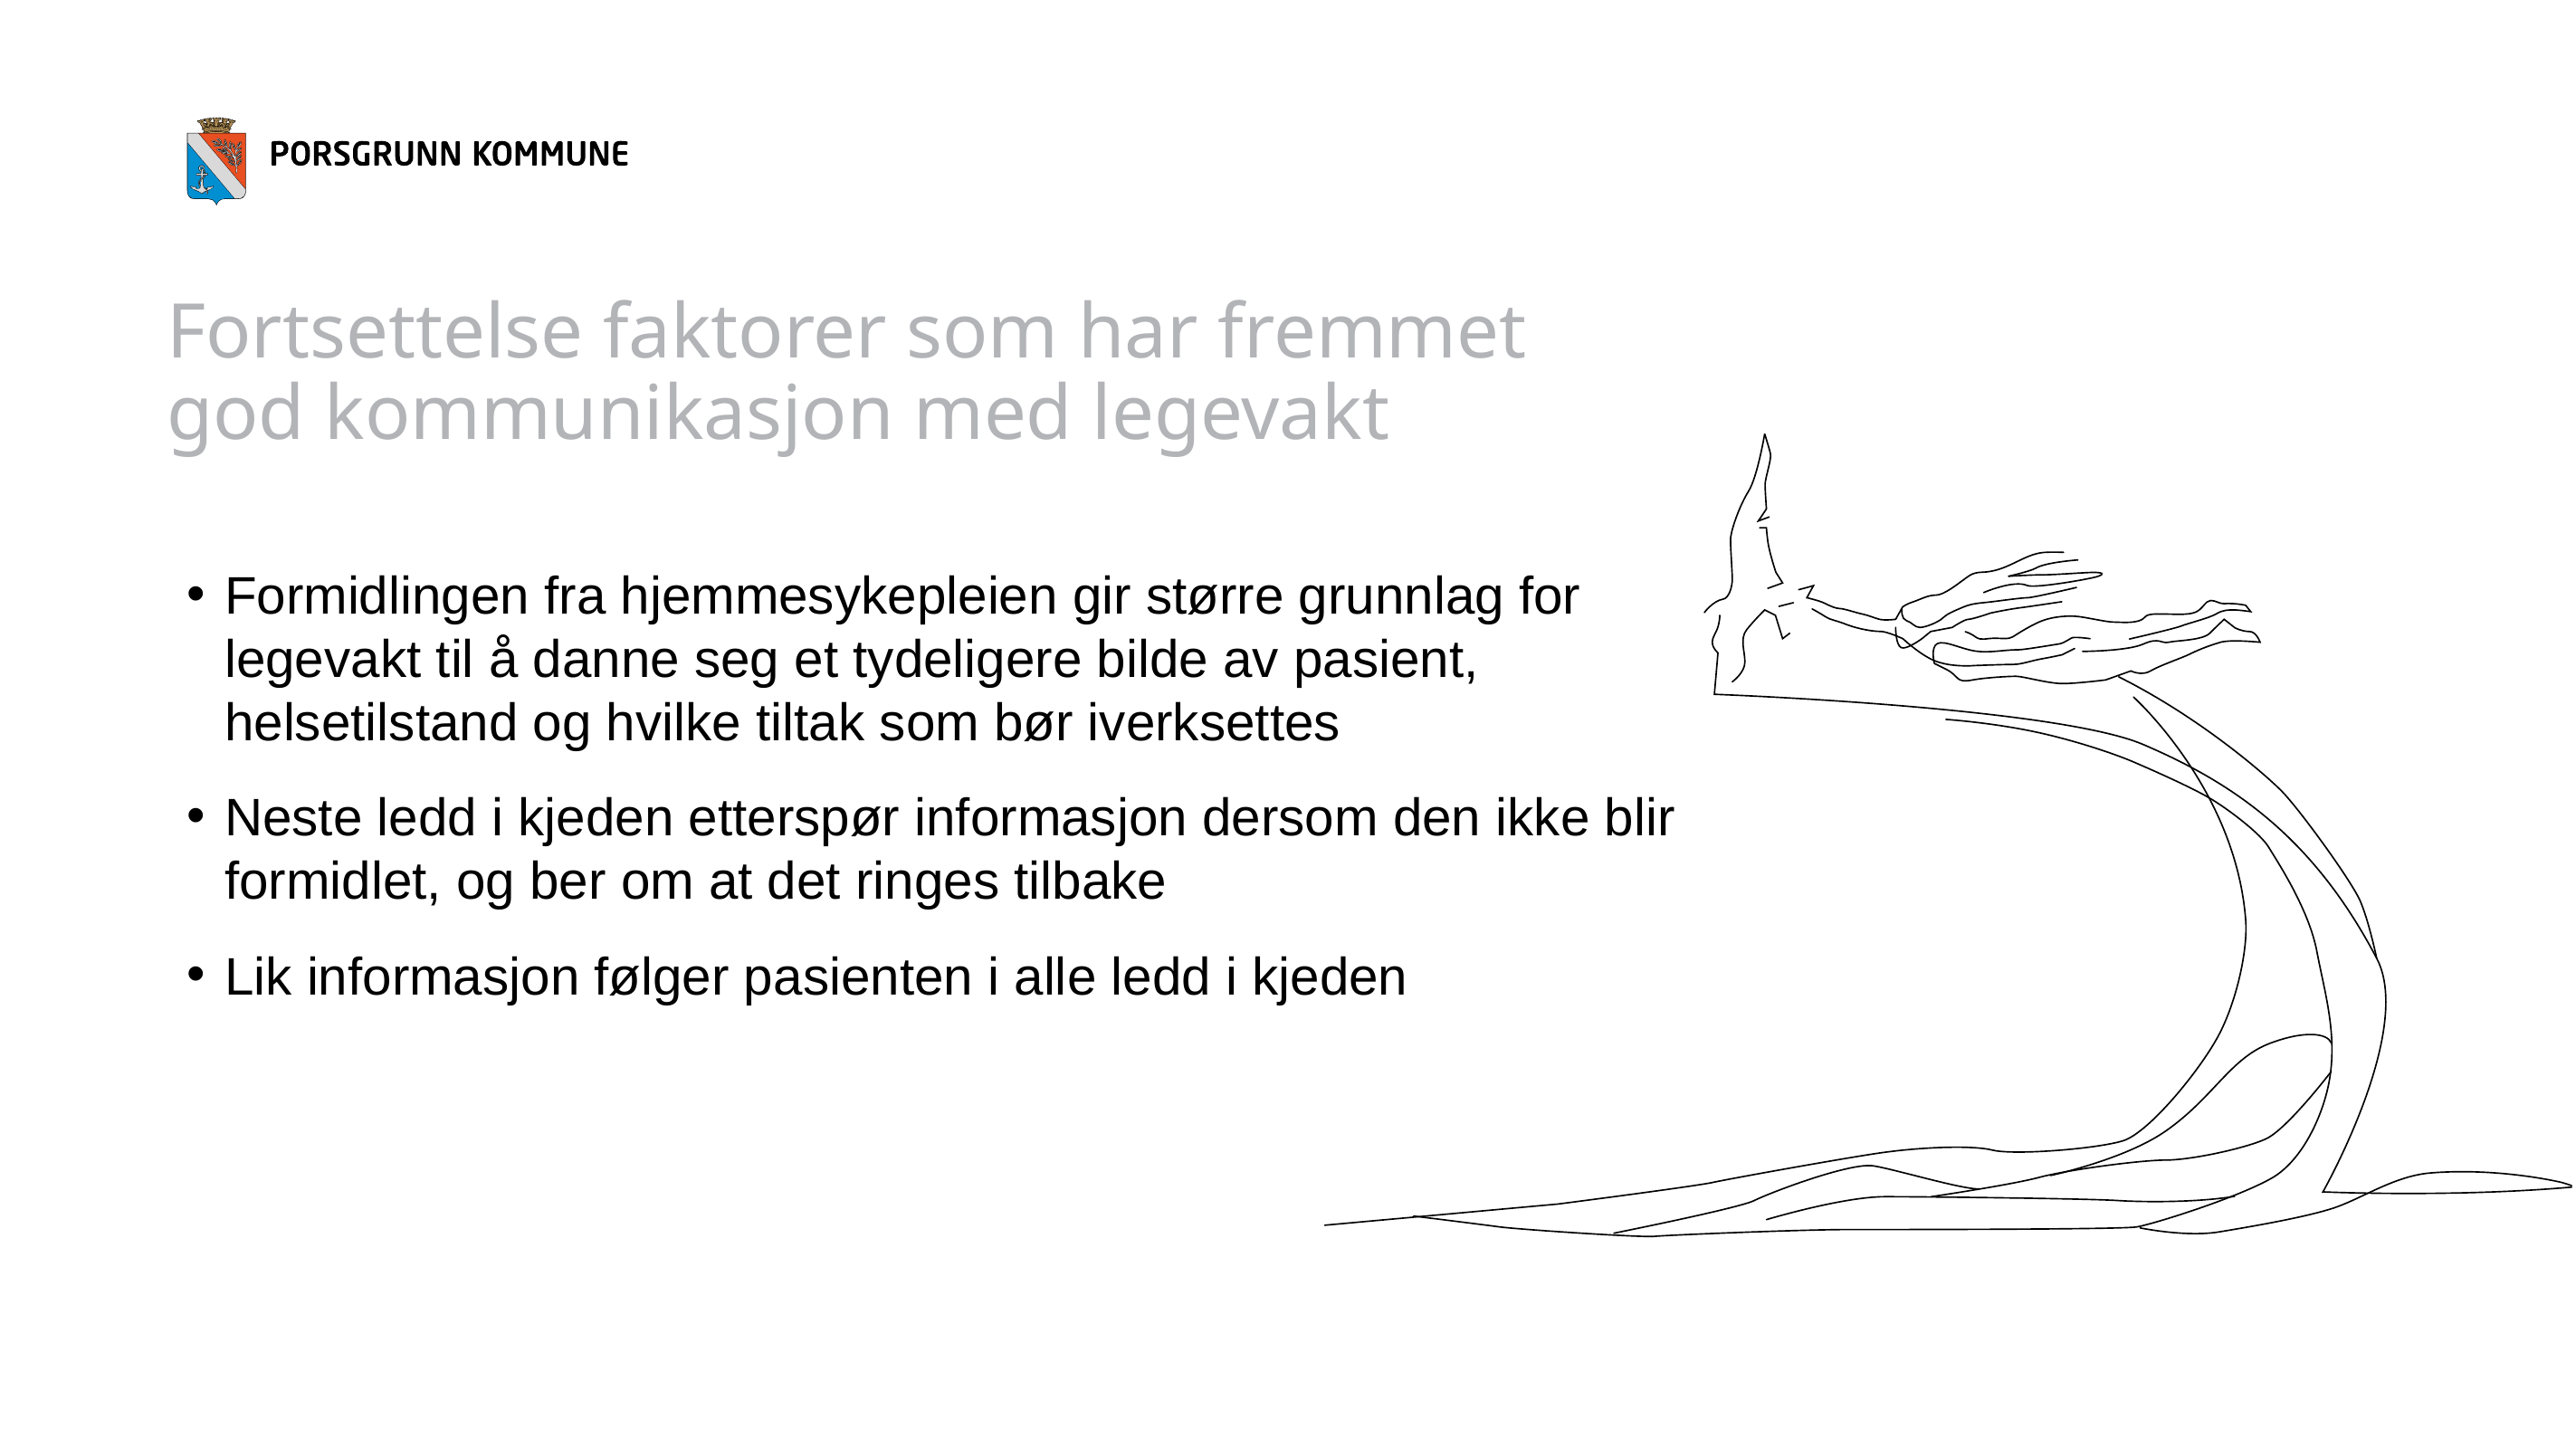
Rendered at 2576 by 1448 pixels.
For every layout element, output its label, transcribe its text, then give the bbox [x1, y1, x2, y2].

list Formidlingen fra hjemmesykepleien gir større grunnlag for legevakt til å danne seg et tydeligere bilde av pasient, helsetilstand og hvilke tiltak som bør iverksettes Neste ledd i kjeden etterspør informasjon dersom den ikke blir formidlet, og ber om at det ringes tilbake Lik informasjon følger pasienten i alle ledd i kjeden [186, 561, 1684, 1230]
title Fortsettelse faktorer som har fremmet god kommunikasjon med legevakt [167, 287, 1665, 456]
